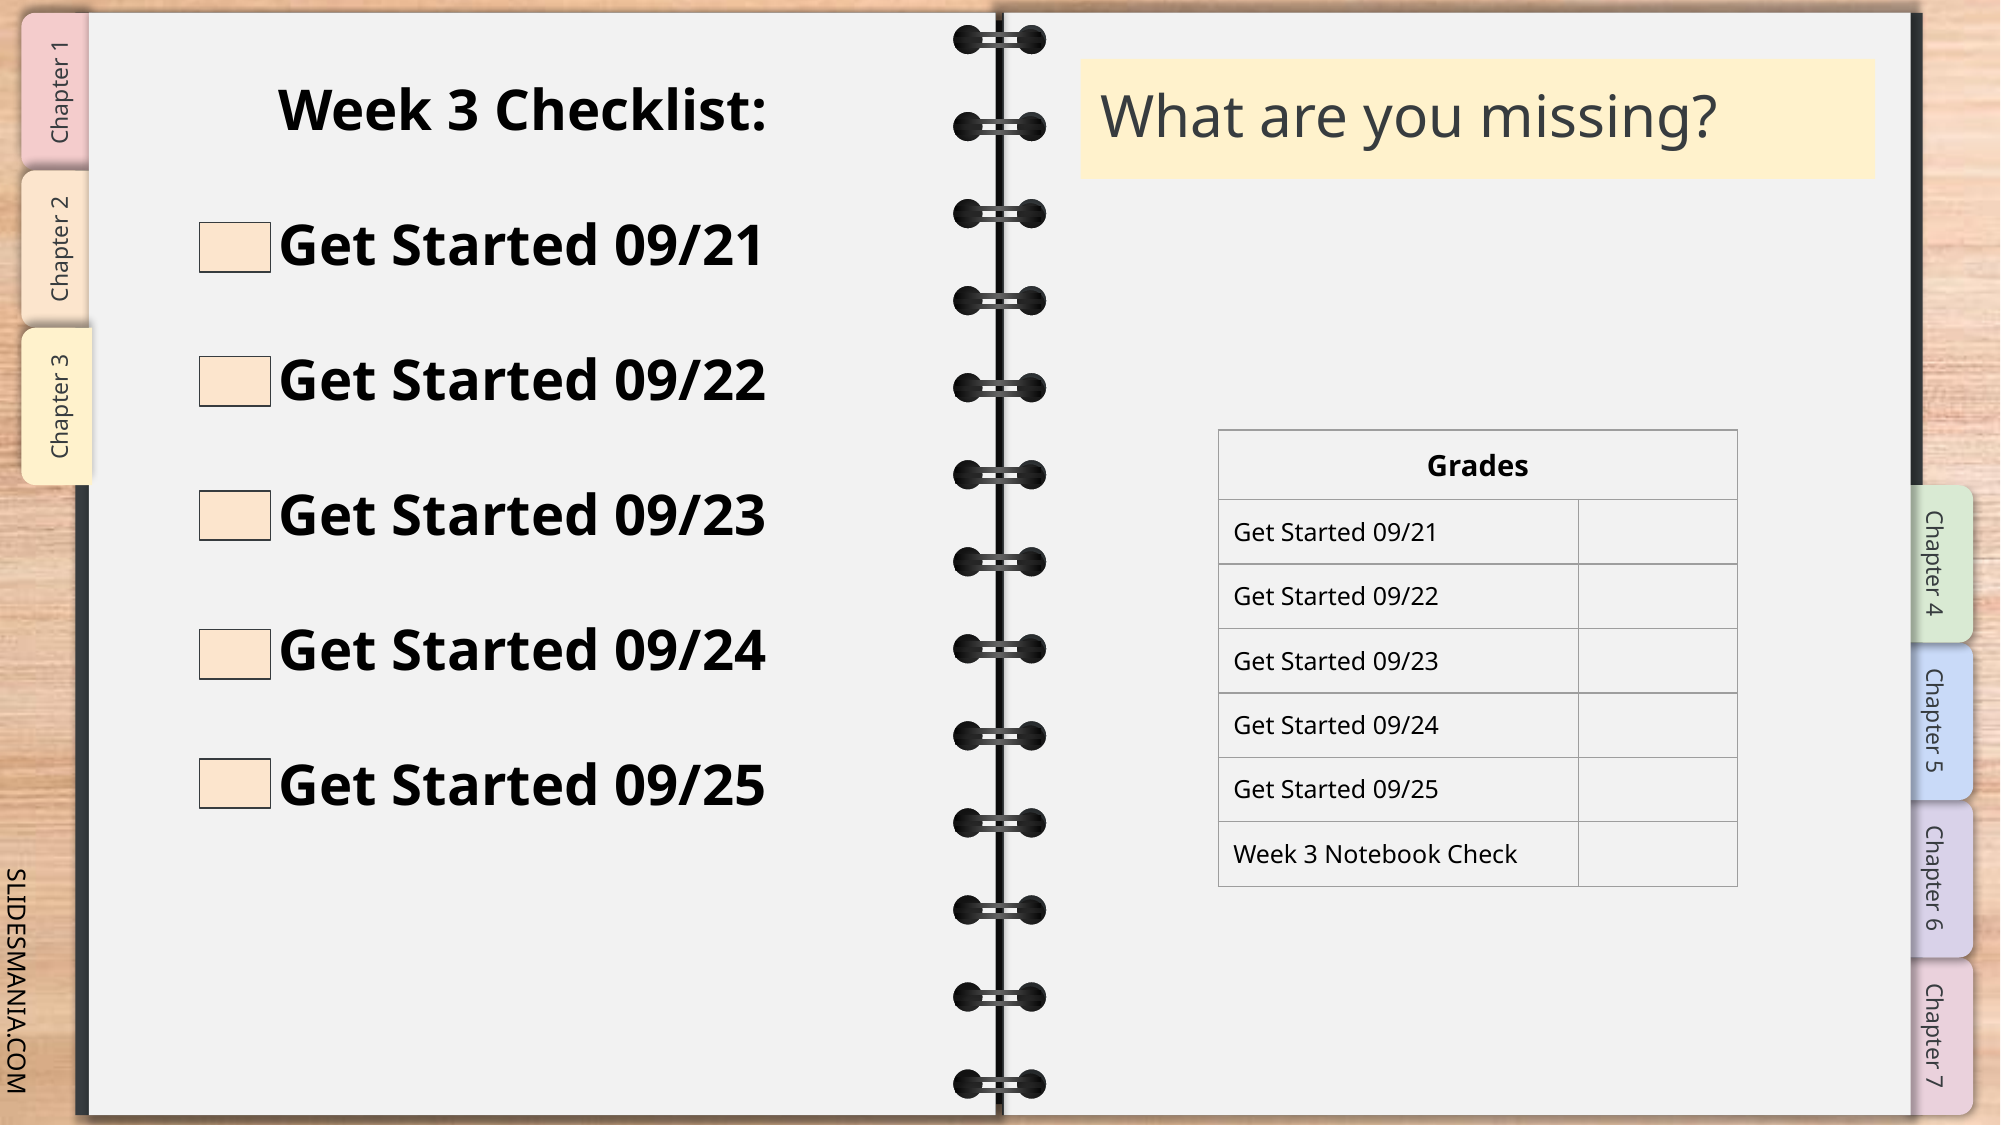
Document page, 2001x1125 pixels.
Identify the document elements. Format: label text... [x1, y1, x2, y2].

text_box [1907, 956, 1979, 1114]
table_cell Week 3 Notebook Check [1219, 822, 1578, 886]
picture [0, 0, 2001, 1125]
table_cell Get Started 09/25 [1219, 758, 1578, 821]
text_box Week 3 Checklist: Get Started 09/21 Get Started 09/22 Get Started 09/23 Get Started 09/24 Get Started 09/25 [125, 58, 921, 1054]
text_box [199, 629, 271, 679]
table_cell [1579, 758, 1737, 821]
text_box [1907, 483, 1979, 641]
table_cell [1579, 694, 1737, 757]
text_box [20, 174, 92, 326]
table_cell [1579, 629, 1737, 692]
table_cell Get Started 09/21 [1219, 500, 1578, 563]
text_box [1907, 641, 1979, 798]
table_cell [1579, 822, 1737, 886]
table_cell [1579, 565, 1737, 628]
text_box [199, 356, 271, 406]
title What are you missing? [1080, 58, 1876, 179]
text_box [199, 222, 271, 272]
text_box [199, 490, 271, 541]
text_box [20, 326, 92, 484]
table_cell Get Started 09/24 [1219, 694, 1578, 757]
text_box [20, 11, 92, 169]
table_cell Get Started 09/23 [1219, 629, 1578, 692]
table_header Grades [1219, 431, 1737, 499]
text_box [199, 758, 271, 809]
text_box [1907, 798, 1979, 956]
table_cell [1579, 500, 1737, 563]
table_cell Get Started 09/22 [1219, 565, 1578, 628]
